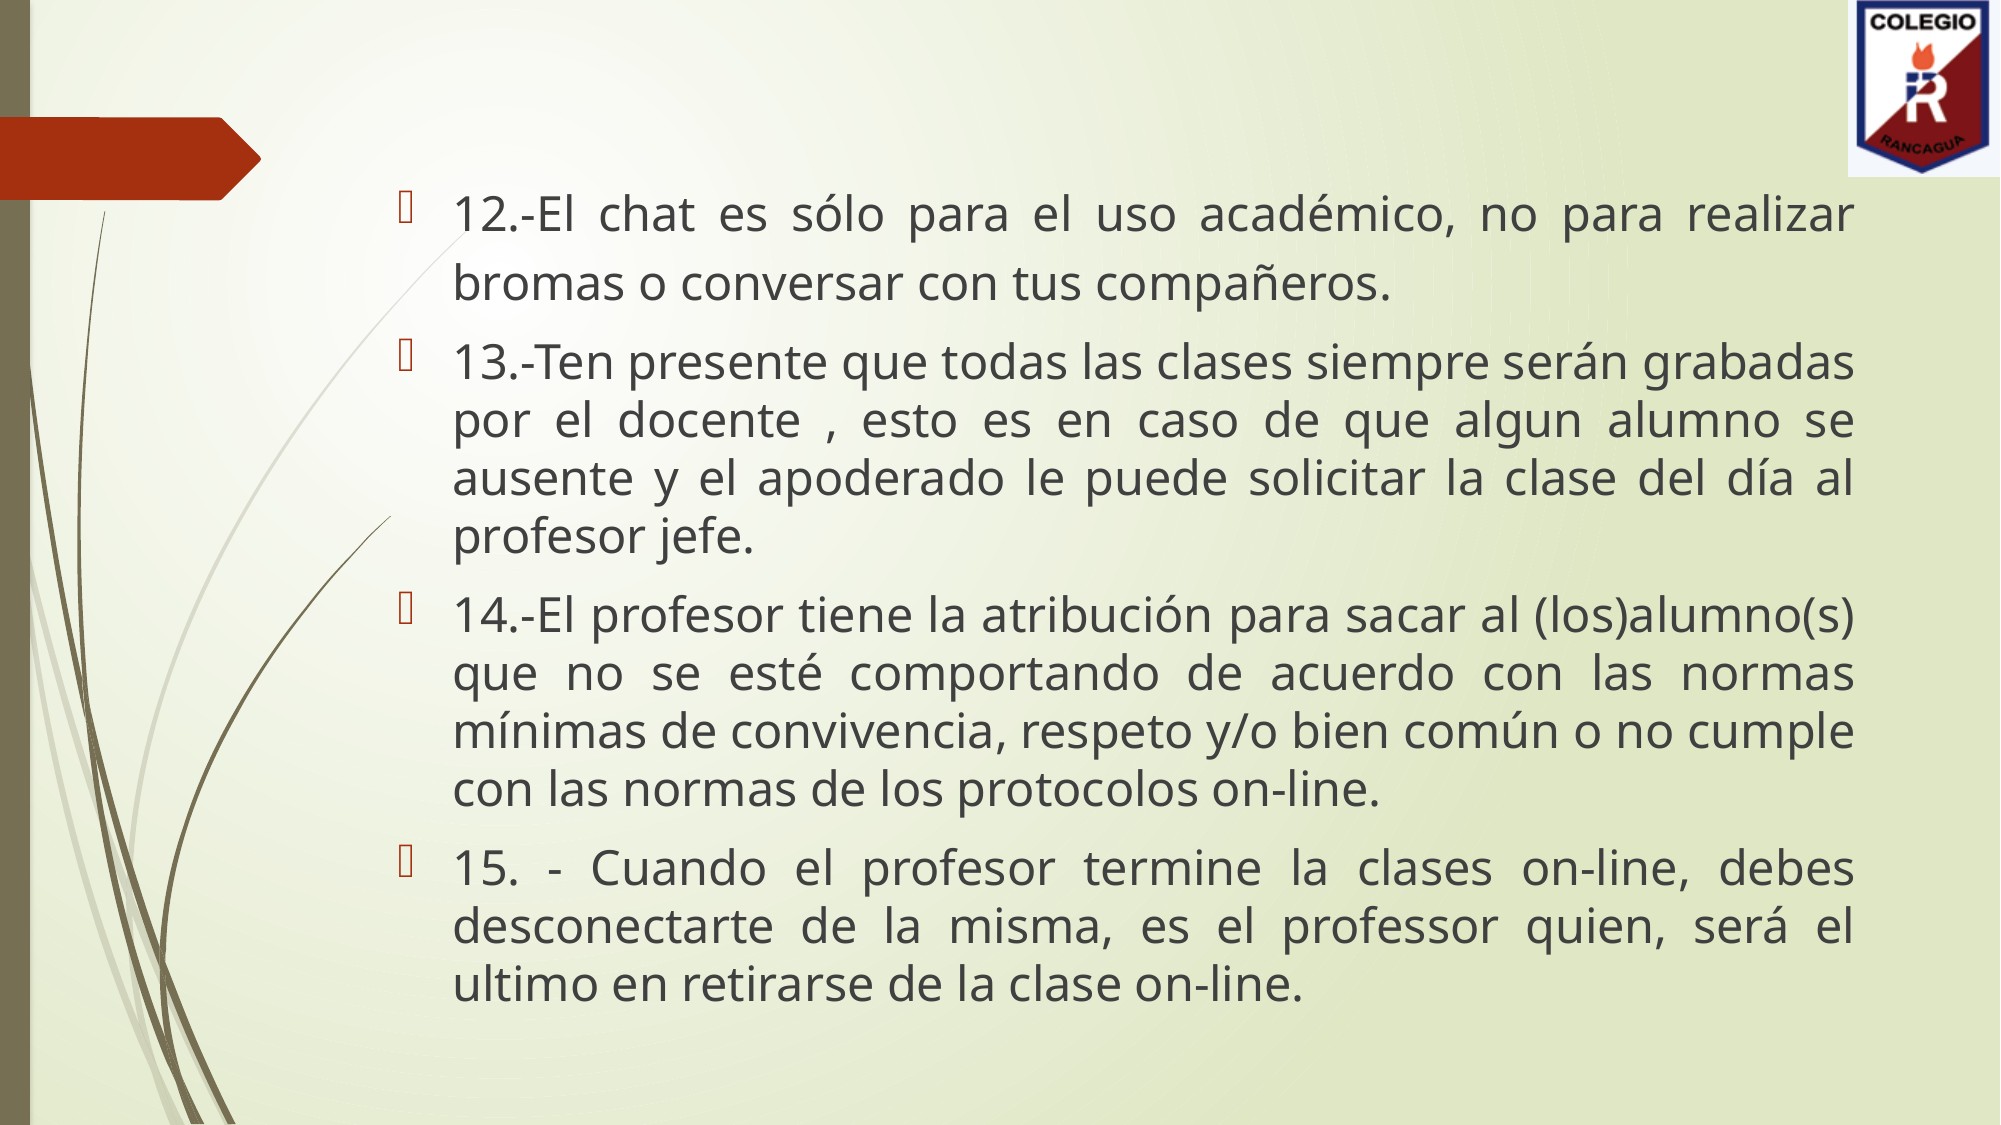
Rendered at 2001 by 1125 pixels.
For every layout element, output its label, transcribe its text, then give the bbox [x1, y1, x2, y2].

list 12.-El chat es sólo para el uso académico, no para realizar bromas o conversar con tus compañeros. 13.-Ten presente que todas las clases siempre serán grabadas por el docente , esto es en caso de que algun alumno se ausente y el apoderado le puede solicitar la clase del día al profesor jefe. 14.-El profesor tiene la atribución para sacar al (los)alumno(s) que no se esté comportando de acuerdo con las normas mínimas de convivencia, respeto y/o bien común o no cumple con las normas de los protocolos on-line. 15. - Cuando el profesor termine la clases on-line, debes desconectarte de la misma, es el professor quien, será el ultimo en retirarse de la clase on-line. [382, 163, 1872, 1031]
picture [1847, 0, 2000, 177]
